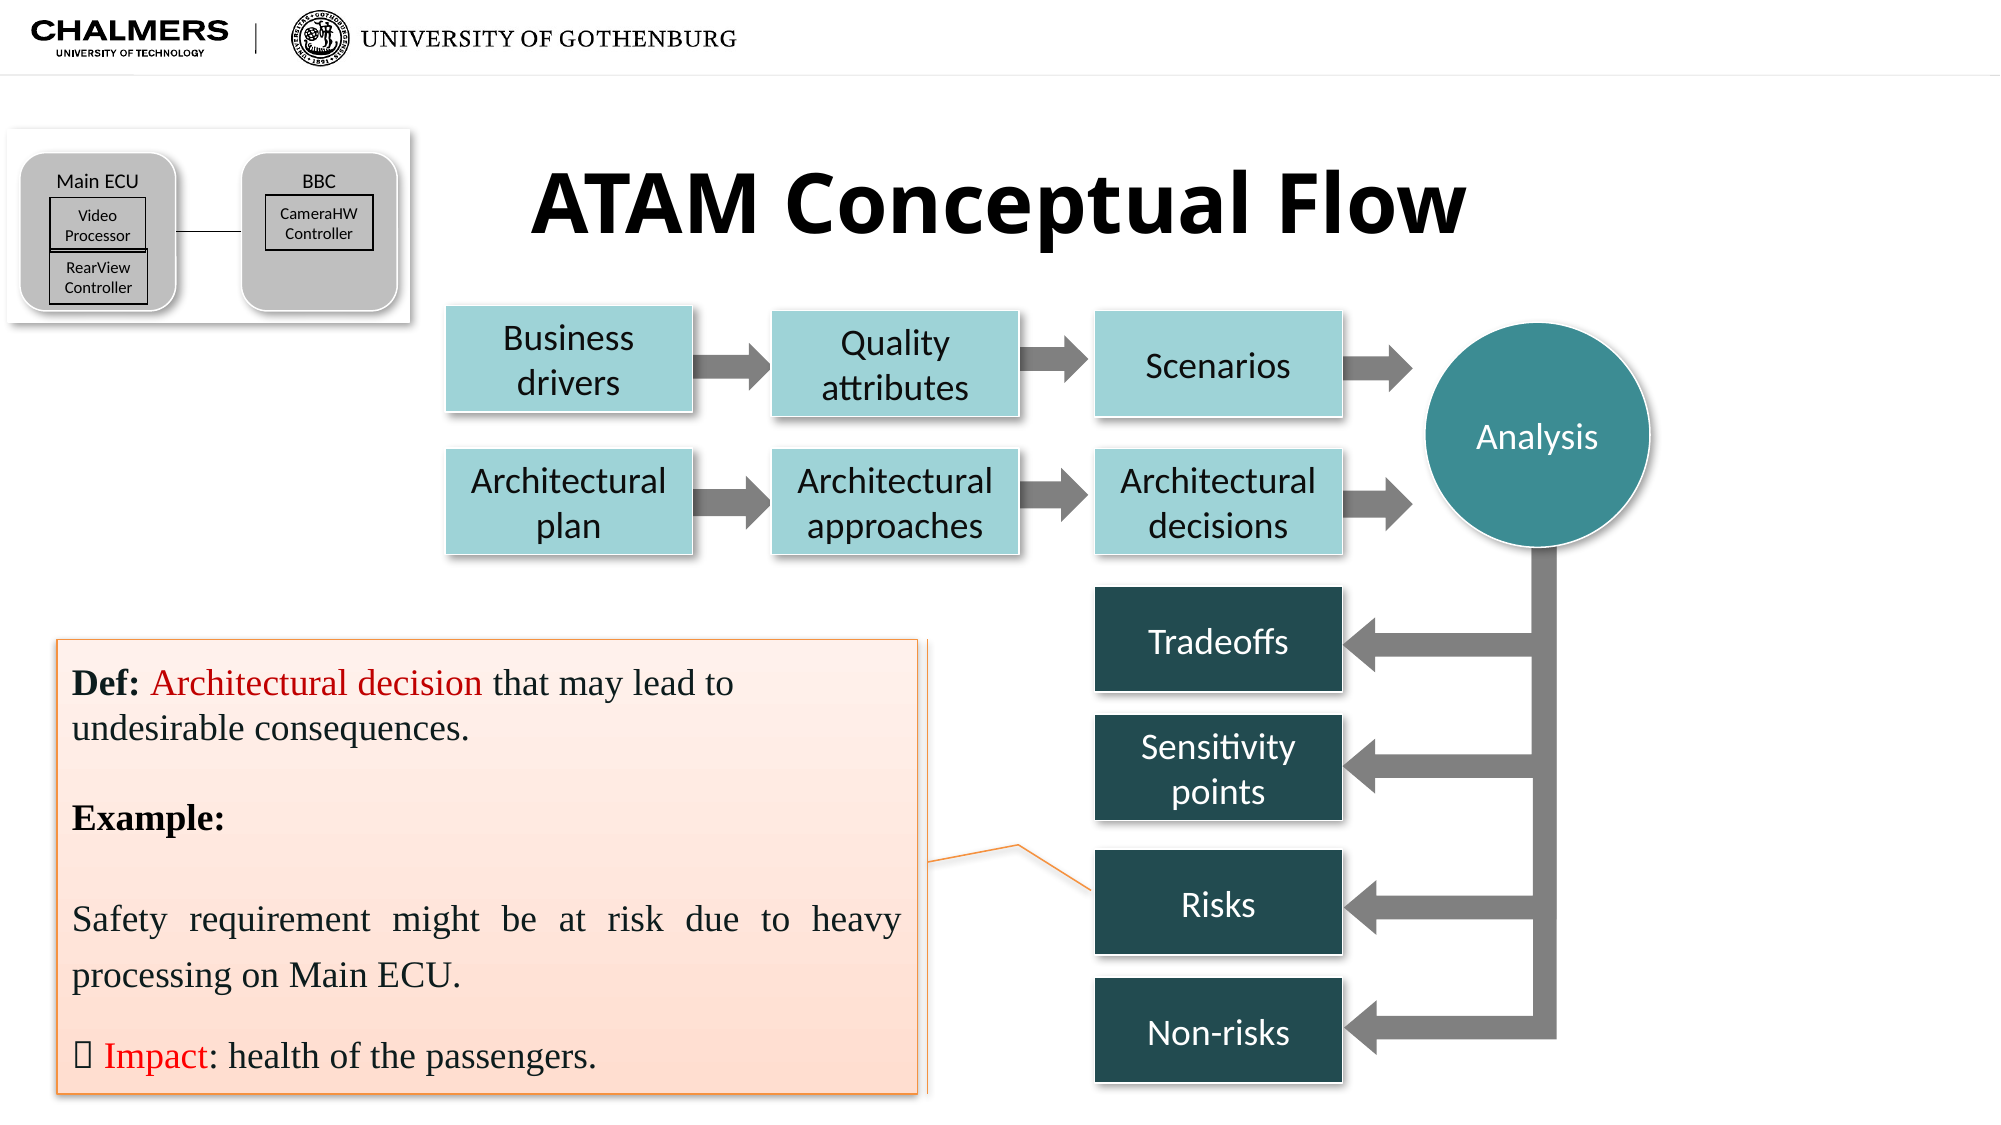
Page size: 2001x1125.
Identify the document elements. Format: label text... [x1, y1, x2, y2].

text_box Scenarios [1094, 310, 1343, 417]
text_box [7, 129, 410, 323]
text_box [1342, 353, 1557, 1056]
title ATAM Conceptual Flow [419, 137, 2000, 263]
text_box Architectural approaches [771, 448, 1020, 555]
text_box [1388, 344, 1397, 352]
text_box Def: Architectural decision that may lead to undesirable consequences. Example: Safety requirement might be at risk due to heavy processing on Main ECU.  Impact: health of the passengers. [57, 639, 918, 1094]
text_box [1029, 467, 1089, 522]
picture [291, 10, 737, 67]
text_box [702, 342, 769, 391]
text_box Architectural decisions [1094, 448, 1337, 555]
text_box [702, 475, 769, 530]
text_box Analysis [1461, 322, 1651, 545]
text_box Quality attributes [771, 310, 1020, 417]
text_box [1029, 335, 1089, 383]
text_box Business drivers [444, 305, 693, 412]
text_box Architectural plan [444, 448, 693, 555]
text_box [1094, 585, 1343, 1084]
